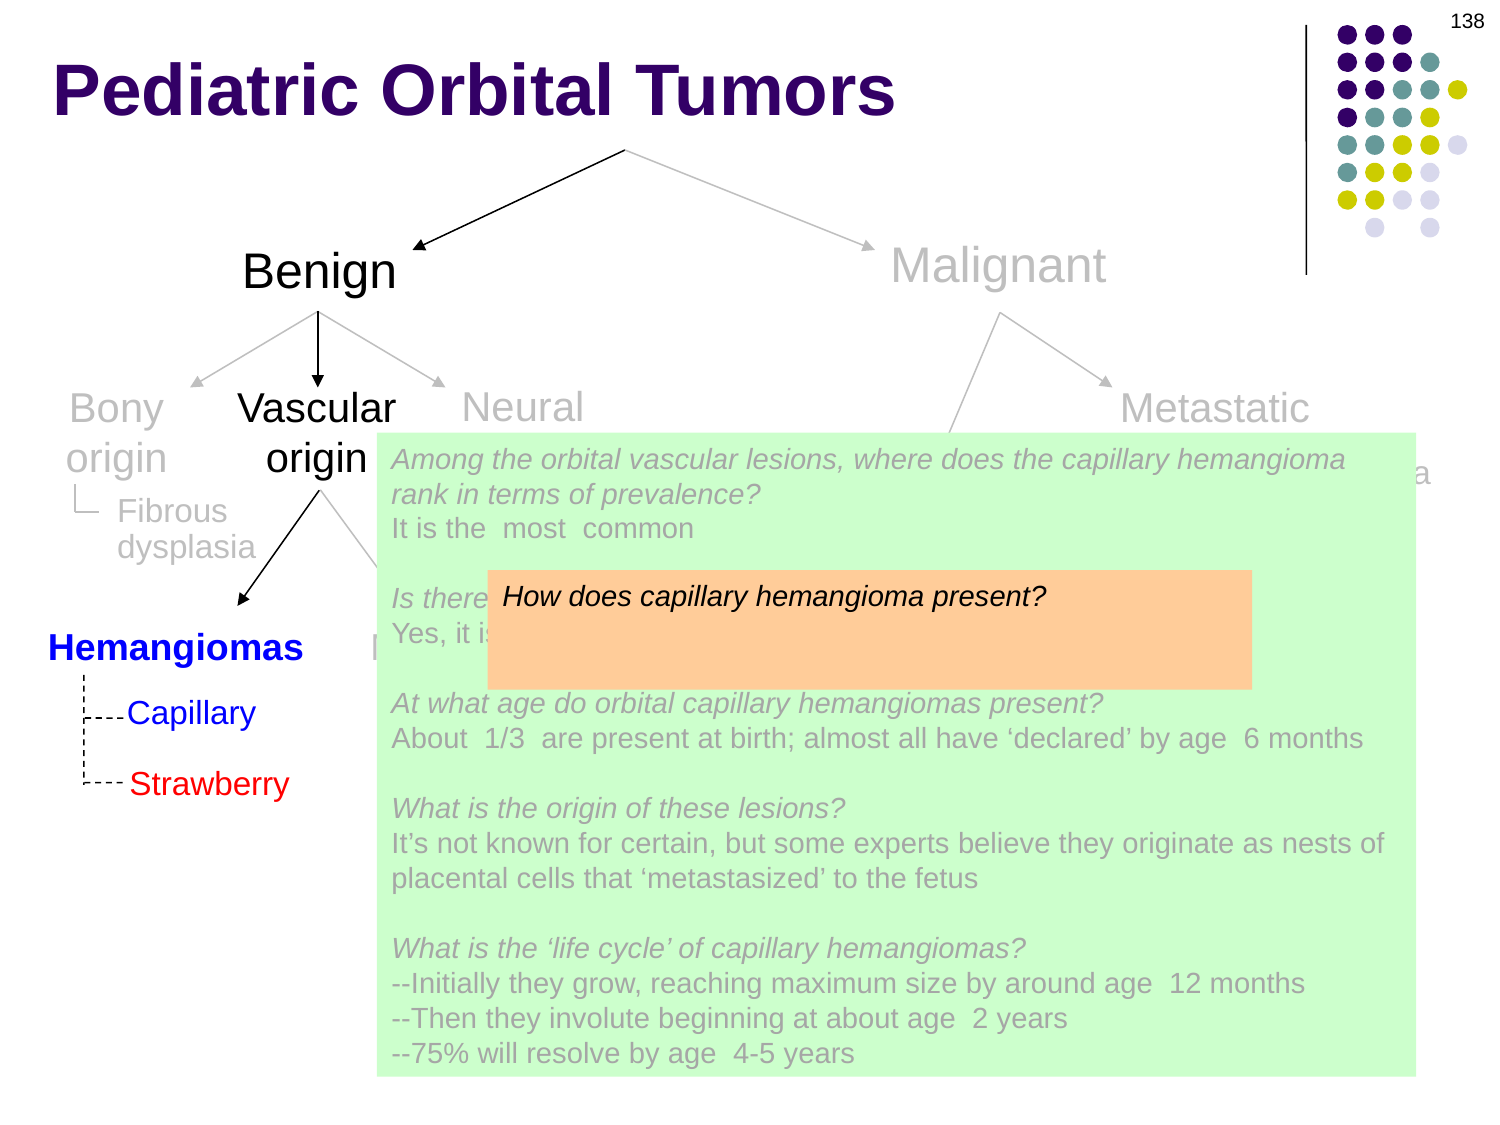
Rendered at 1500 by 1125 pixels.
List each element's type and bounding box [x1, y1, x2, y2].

text_box [33, 615, 319, 682]
text_box [107, 683, 272, 739]
text_box [48, 754, 306, 880]
slide_number [1149, 0, 1500, 75]
text_box [50, 311, 1447, 1077]
text_box [83, 775, 91, 783]
title [37, 20, 1350, 138]
text_box [226, 149, 1122, 307]
